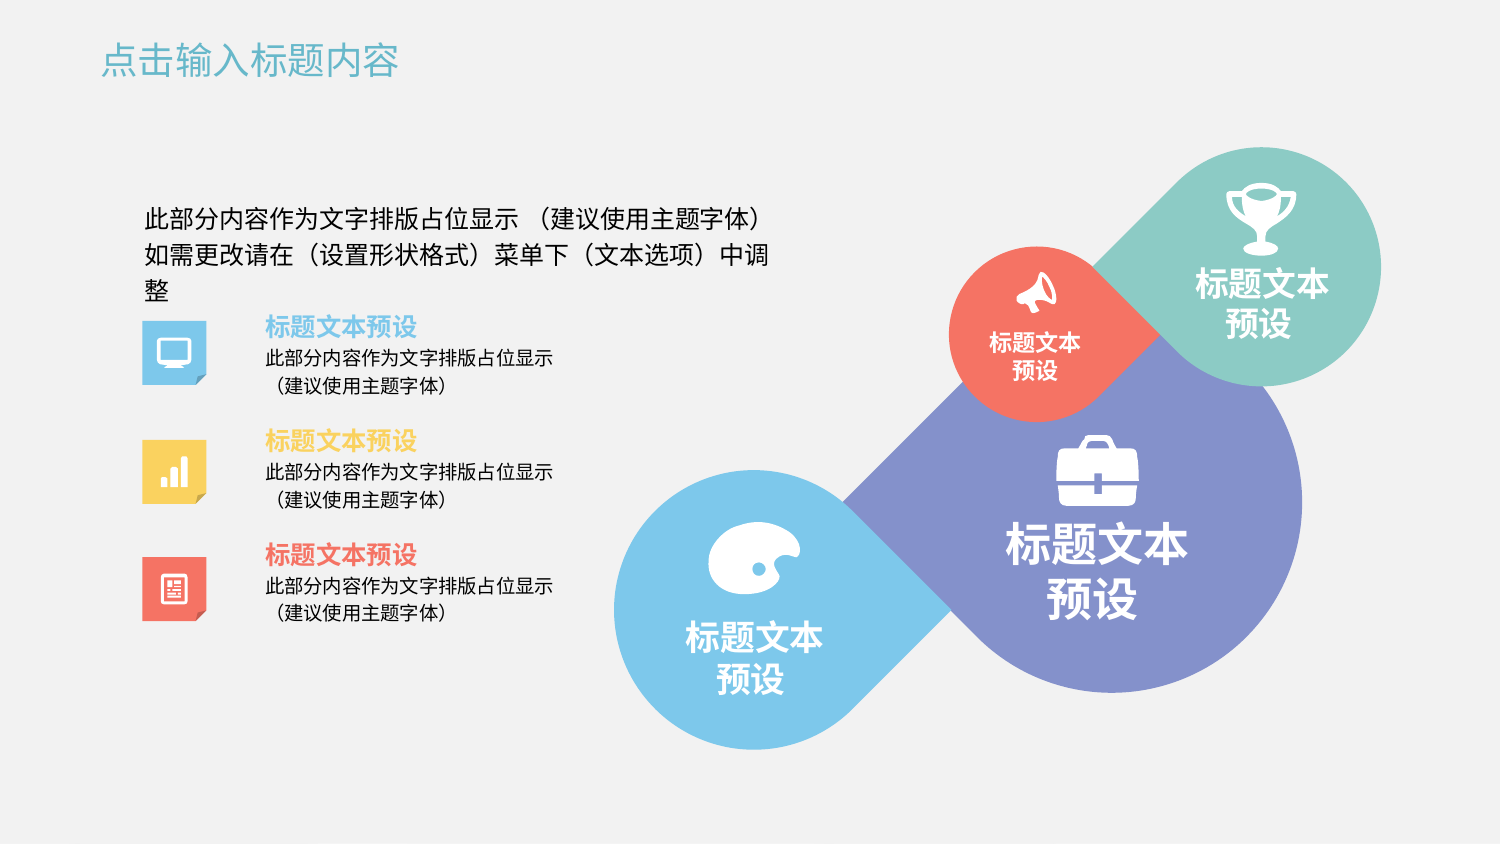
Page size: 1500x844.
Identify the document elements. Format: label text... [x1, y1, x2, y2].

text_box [613, 469, 894, 750]
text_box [921, 311, 1303, 693]
text_box 点击输入标题内容 [100, 28, 450, 91]
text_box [1141, 146, 1382, 387]
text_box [948, 246, 1125, 423]
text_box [142, 197, 795, 633]
